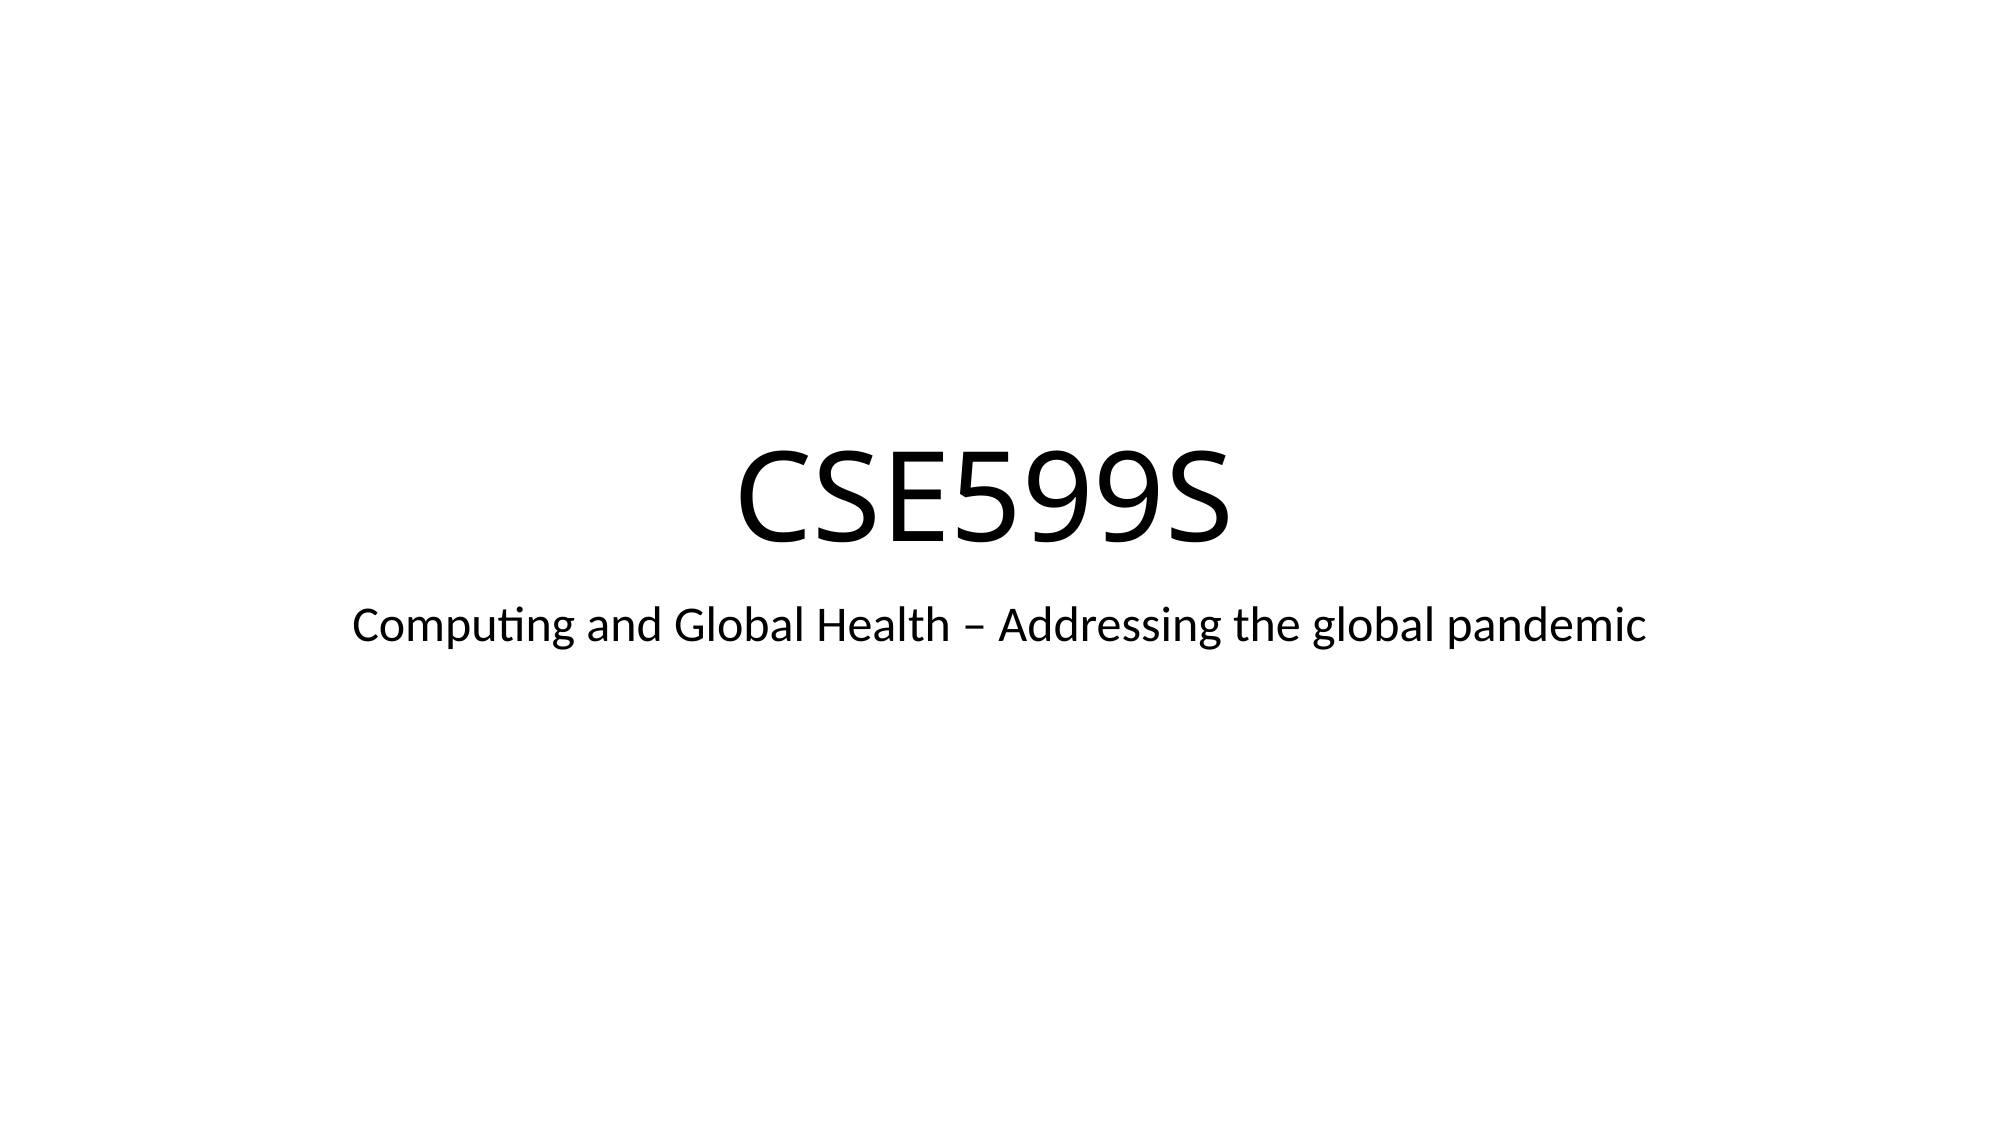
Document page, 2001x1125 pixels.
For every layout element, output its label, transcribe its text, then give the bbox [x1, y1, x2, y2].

title CSE599S [249, 184, 1750, 576]
subtitle Computing and Global Health – Addressing the global pandemic [249, 590, 1750, 863]
